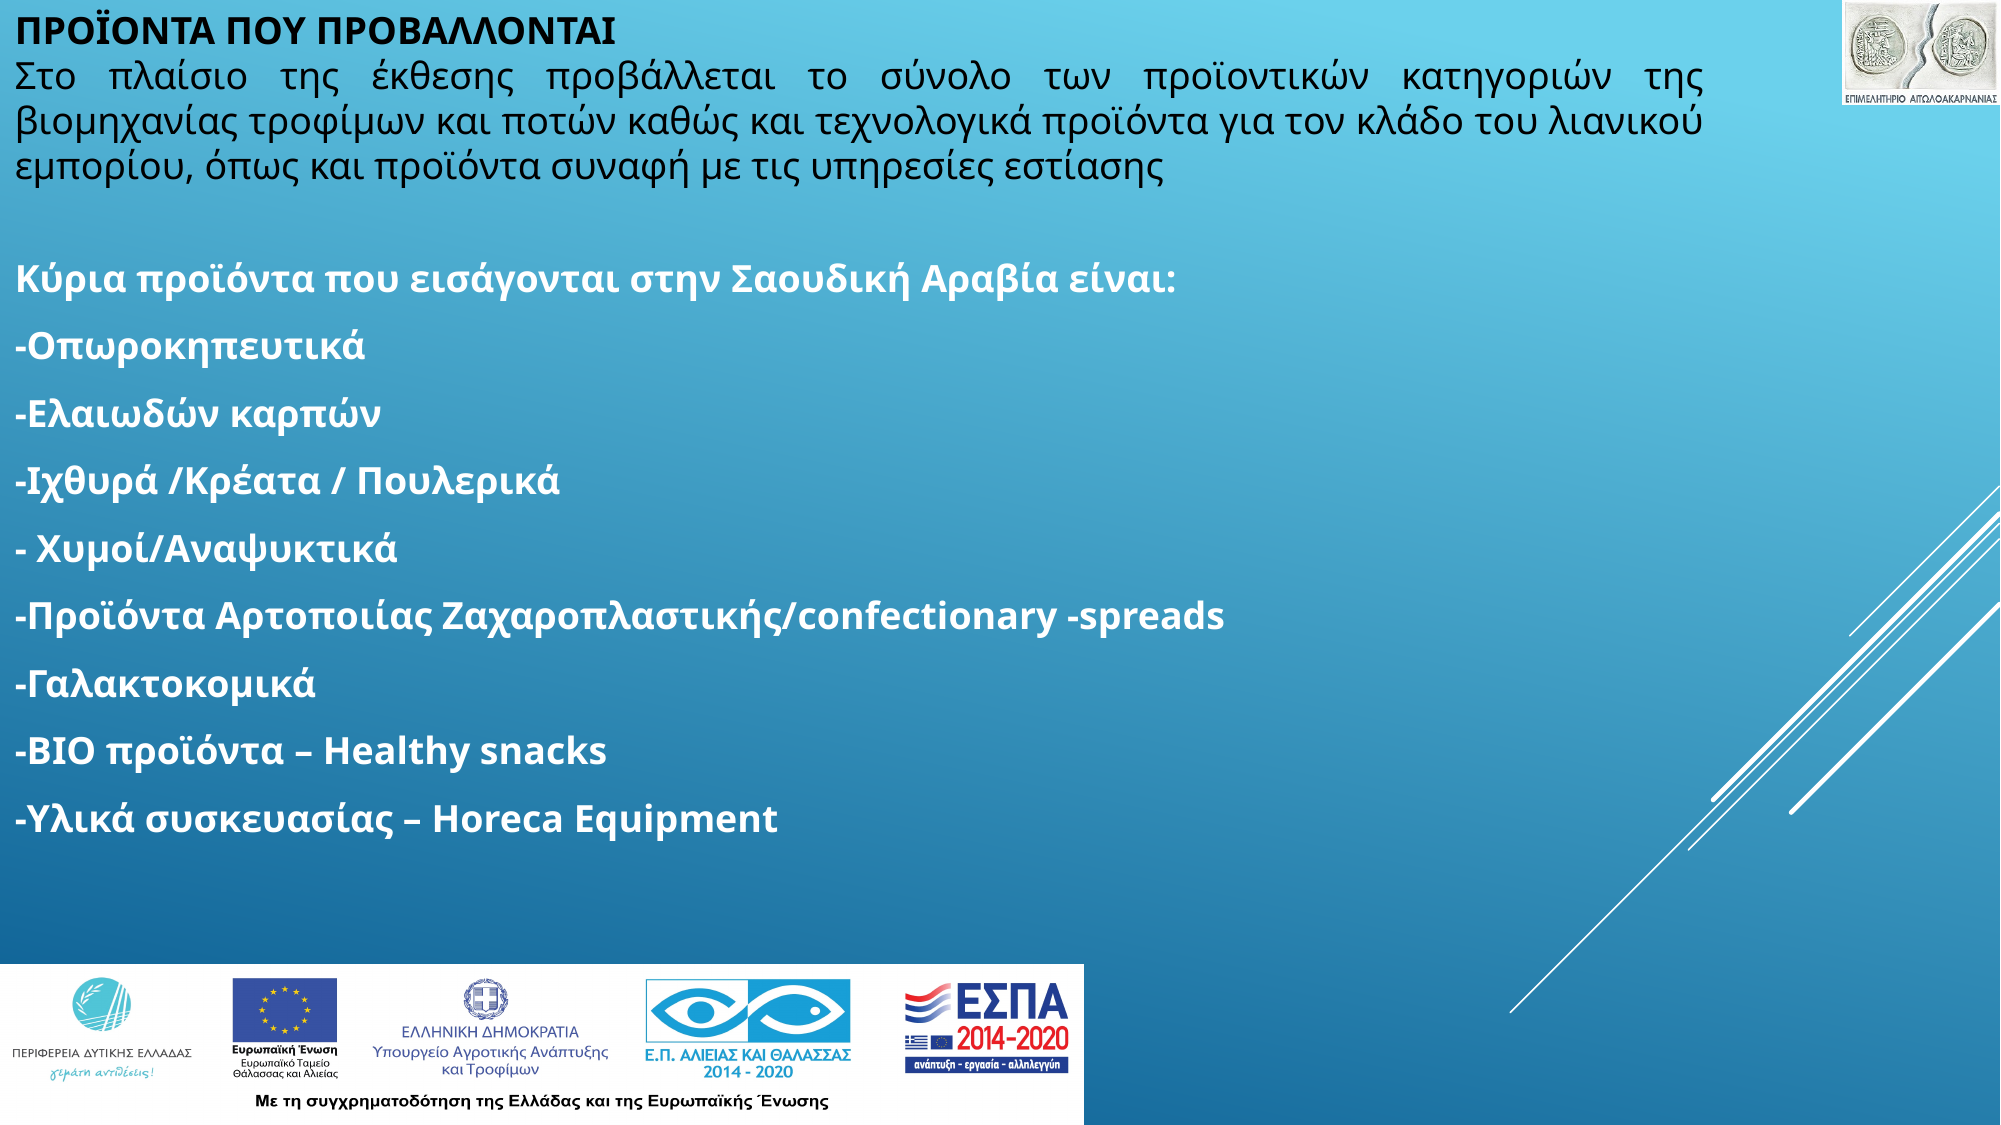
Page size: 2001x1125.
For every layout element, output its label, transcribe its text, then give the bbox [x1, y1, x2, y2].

picture [0, 963, 1084, 1125]
picture [1842, 0, 2000, 106]
text_box ΠΡΟΪΟΝΤΑ ΠΟΥ ΠΡΟΒΑΛΛΟΝΤΑΙ Στο πλαίσιο της έκθεσης προβάλλεται το σύνολο των προϊοντικών κατηγοριών της βιομηχανίας τροφίμων και ποτών καθώς και τεχνολογικά προϊόντα για τον κλάδο του λιανικού εμπορίου, όπως και προϊόντα συναφή με τις υπηρεσίες εστίασης Κύρια προϊόντα που εισάγονται στην Σαουδική Αραβία είναι: -Οπωροκηπευτικά -Ελαιωδών καρπών -Ιχθυρά /Κρέατα / Πουλερικά - Χυμοί/Αναψυκτικά -Προϊόντα Αρτοποιίας Ζαχαροπλαστικής/confectionary -spreads -Γαλακτοκομικά -ΒΙΟ προϊόντα – Ηealthy snacks -Υλικά συσκευασίας – Horeca Equipment [0, 0, 1720, 932]
